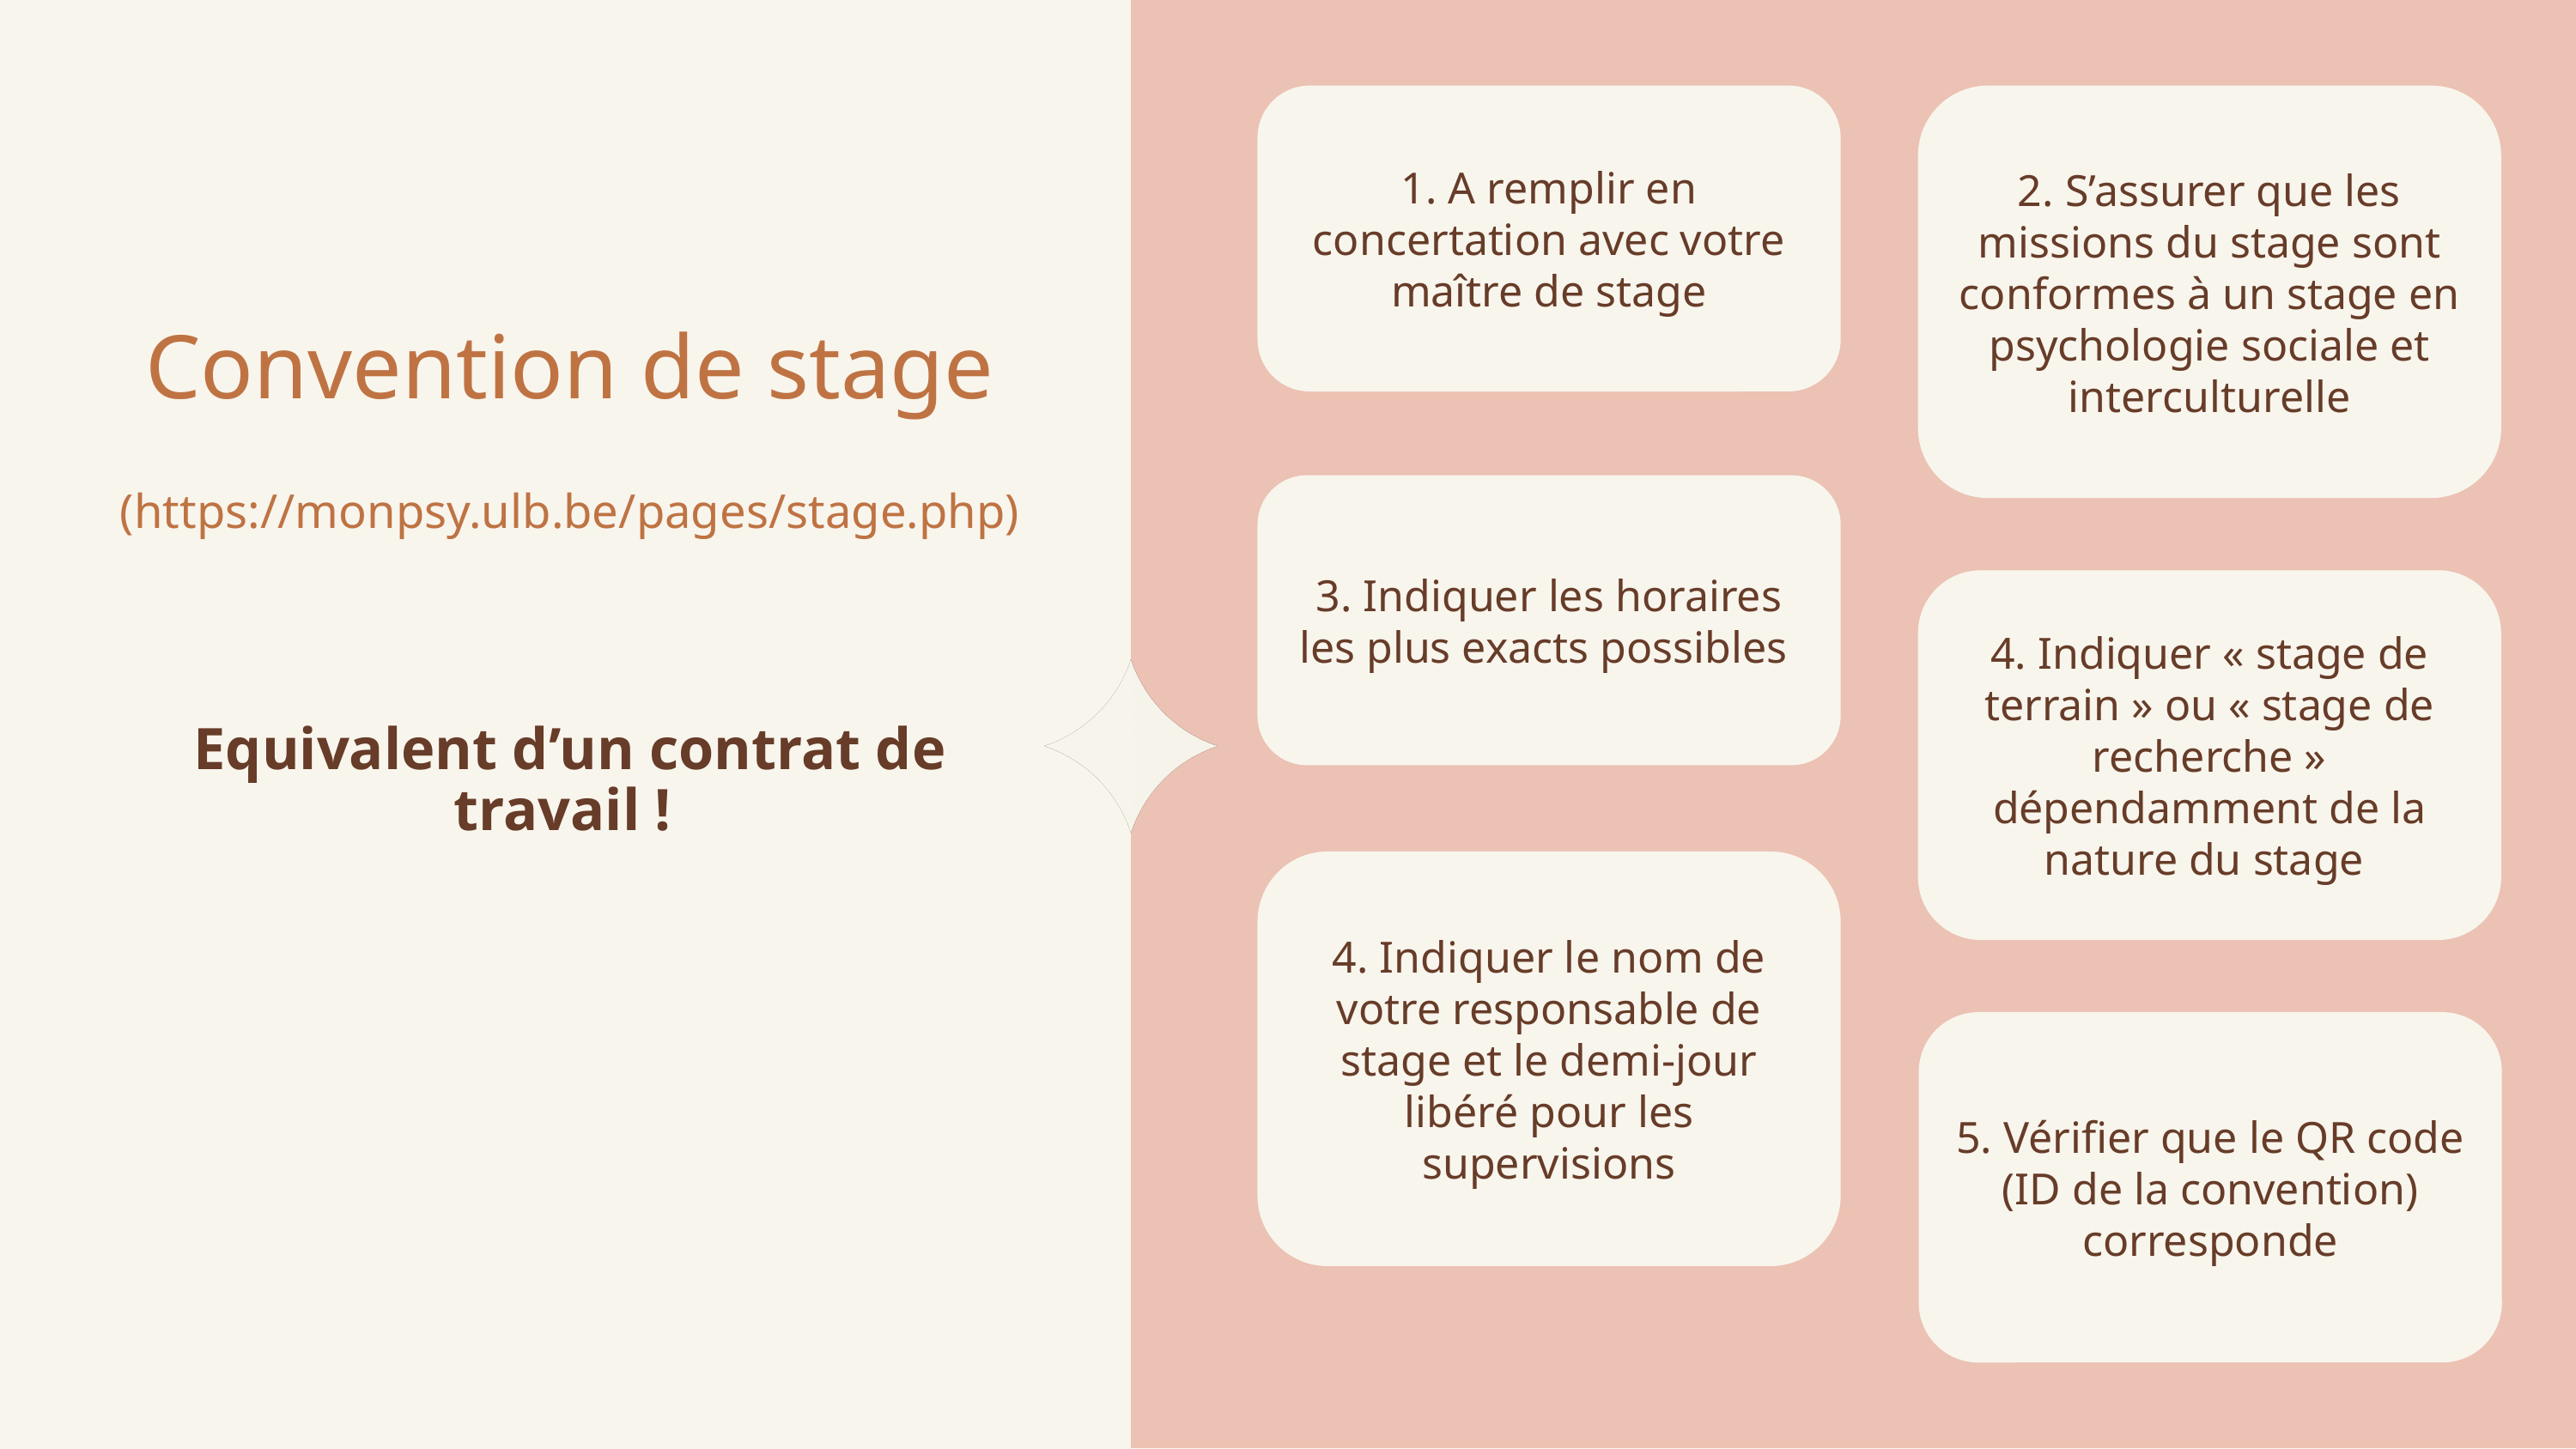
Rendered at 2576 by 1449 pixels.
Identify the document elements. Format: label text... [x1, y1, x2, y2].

text_box Convention de stage (https://monpsy.ulb.be/pages/stage.php) Equivalent d’un contrat de travail ! [114, 302, 1025, 964]
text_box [1128, 1, 2576, 1447]
text_box [1044, 659, 1124, 833]
